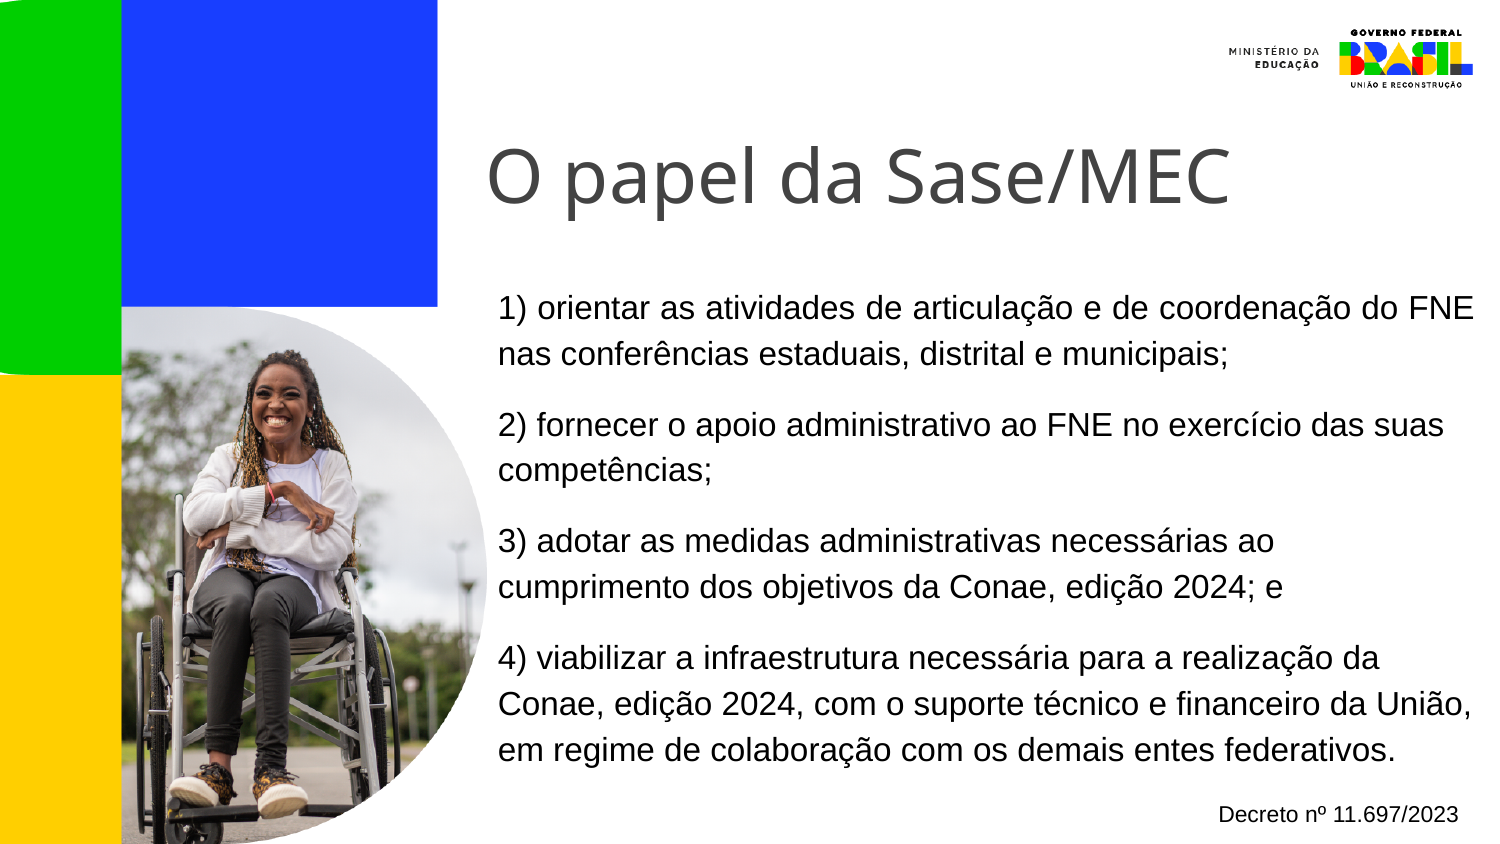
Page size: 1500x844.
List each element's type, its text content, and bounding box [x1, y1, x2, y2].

picture [0, 0, 1500, 844]
text_box Decreto nº 11.697/2023 [1203, 780, 1499, 842]
text_box O papel da Sase/MEC [469, 113, 1421, 234]
text_box 1) orientar as atividades de articulação e de coordenação do FNE nas conferências estaduais, distrital e municipais; 2) fornecer o apoio administrativo ao FNE no exercício das suas competências; 3) adotar as medidas administrativas necessárias ao cumprimento dos objetivos da Conae, edição 2024; e 4) viabilizar a infraestrutura necessária para a realização da Conae, edição 2024, com o suporte técnico e financeiro da União, em regime de colaboração com os demais entes federativos. [482, 264, 1492, 783]
